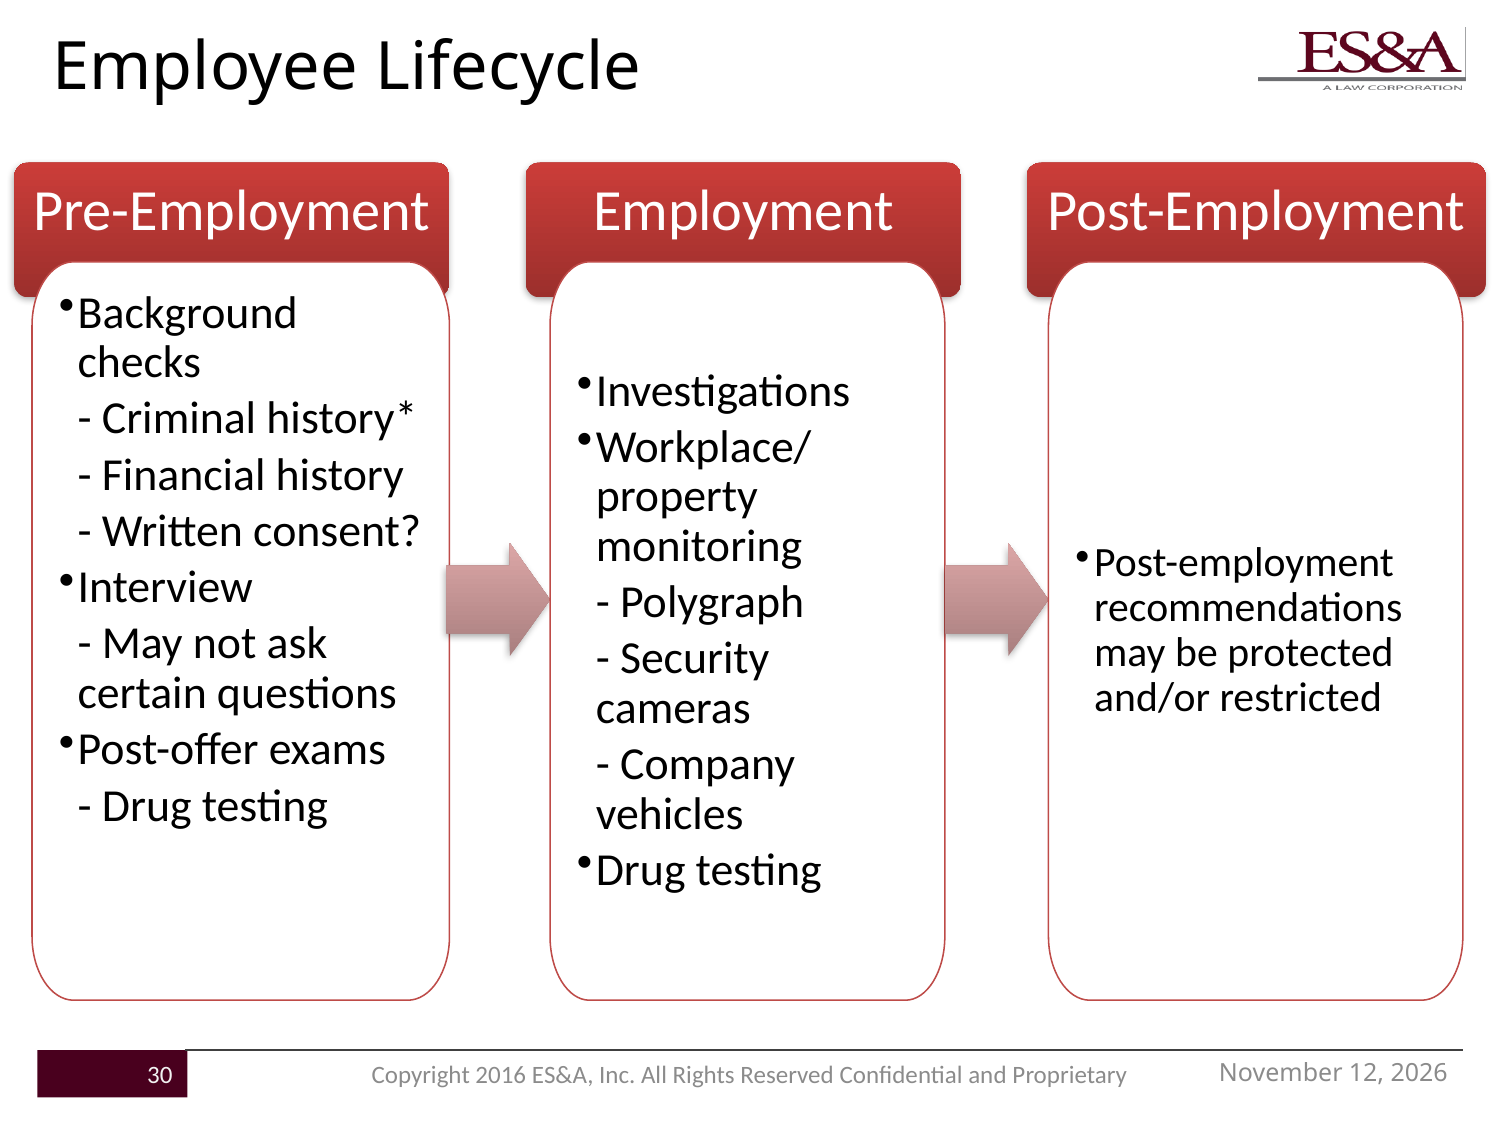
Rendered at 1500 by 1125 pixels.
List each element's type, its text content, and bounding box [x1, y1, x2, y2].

title Employee Lifecycle [37, 15, 1238, 160]
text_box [14, 162, 1486, 1001]
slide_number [1150, 1050, 1463, 1098]
picture [1258, 27, 1466, 90]
slide_number 30 [36, 1050, 188, 1098]
footer Copyright 2016 ES&A, Inc. All Rights Reserved Confidential and Proprietary [350, 1050, 1150, 1098]
